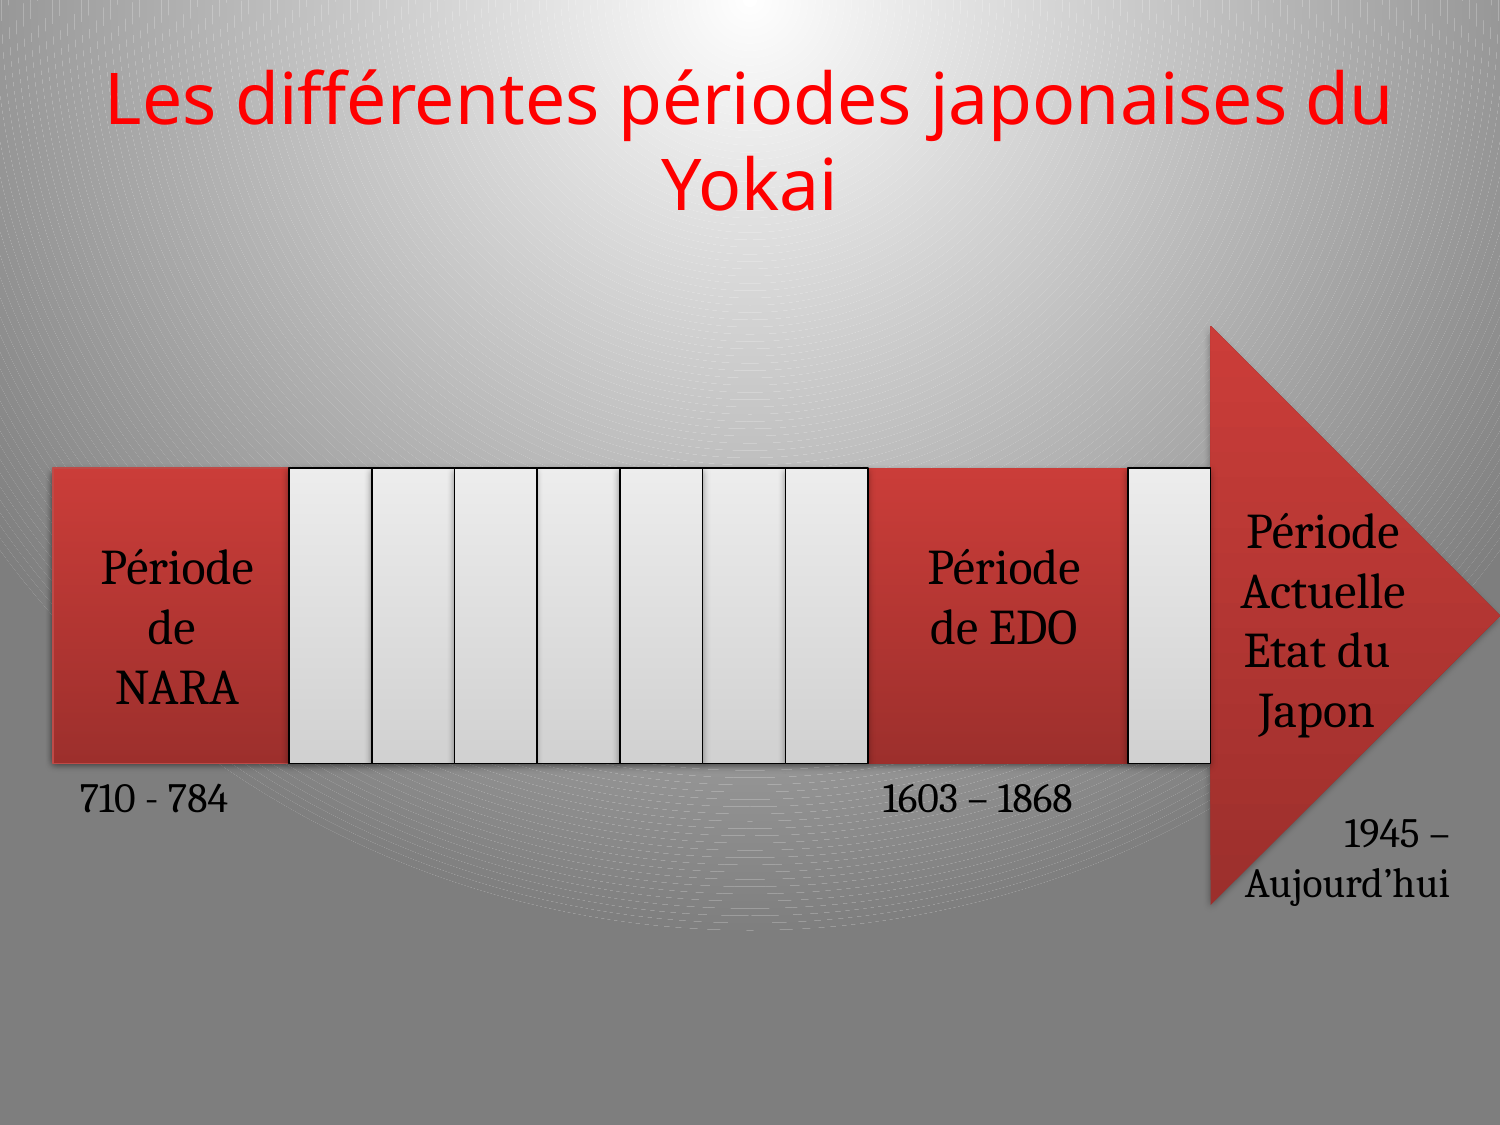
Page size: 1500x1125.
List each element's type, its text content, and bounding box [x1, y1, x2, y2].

text_box 710 - 784 [64, 763, 278, 829]
text_box 1603 – 1868 [868, 763, 1128, 829]
text_box [1127, 467, 1211, 764]
text_box [538, 467, 617, 764]
text_box [706, 467, 782, 764]
text_box Etat du Japon [1210, 609, 1424, 745]
text_box [785, 467, 869, 764]
text_box [872, 468, 1124, 763]
text_box [52, 467, 285, 764]
text_box Période Actuelle [1210, 491, 1435, 627]
text_box [1210, 745, 1371, 798]
text_box 1945 – Aujourd’hui [1210, 798, 1465, 914]
text_box [1210, 326, 1376, 491]
text_box [288, 467, 368, 764]
text_box [619, 467, 703, 764]
text_box [454, 467, 538, 764]
text_box Période de NARA [76, 527, 278, 722]
title Les différentes périodes japonaises du Yokai [75, 45, 1425, 233]
text_box [371, 467, 451, 764]
text_box [1424, 550, 1500, 692]
text_box Période de EDO [891, 527, 1117, 662]
